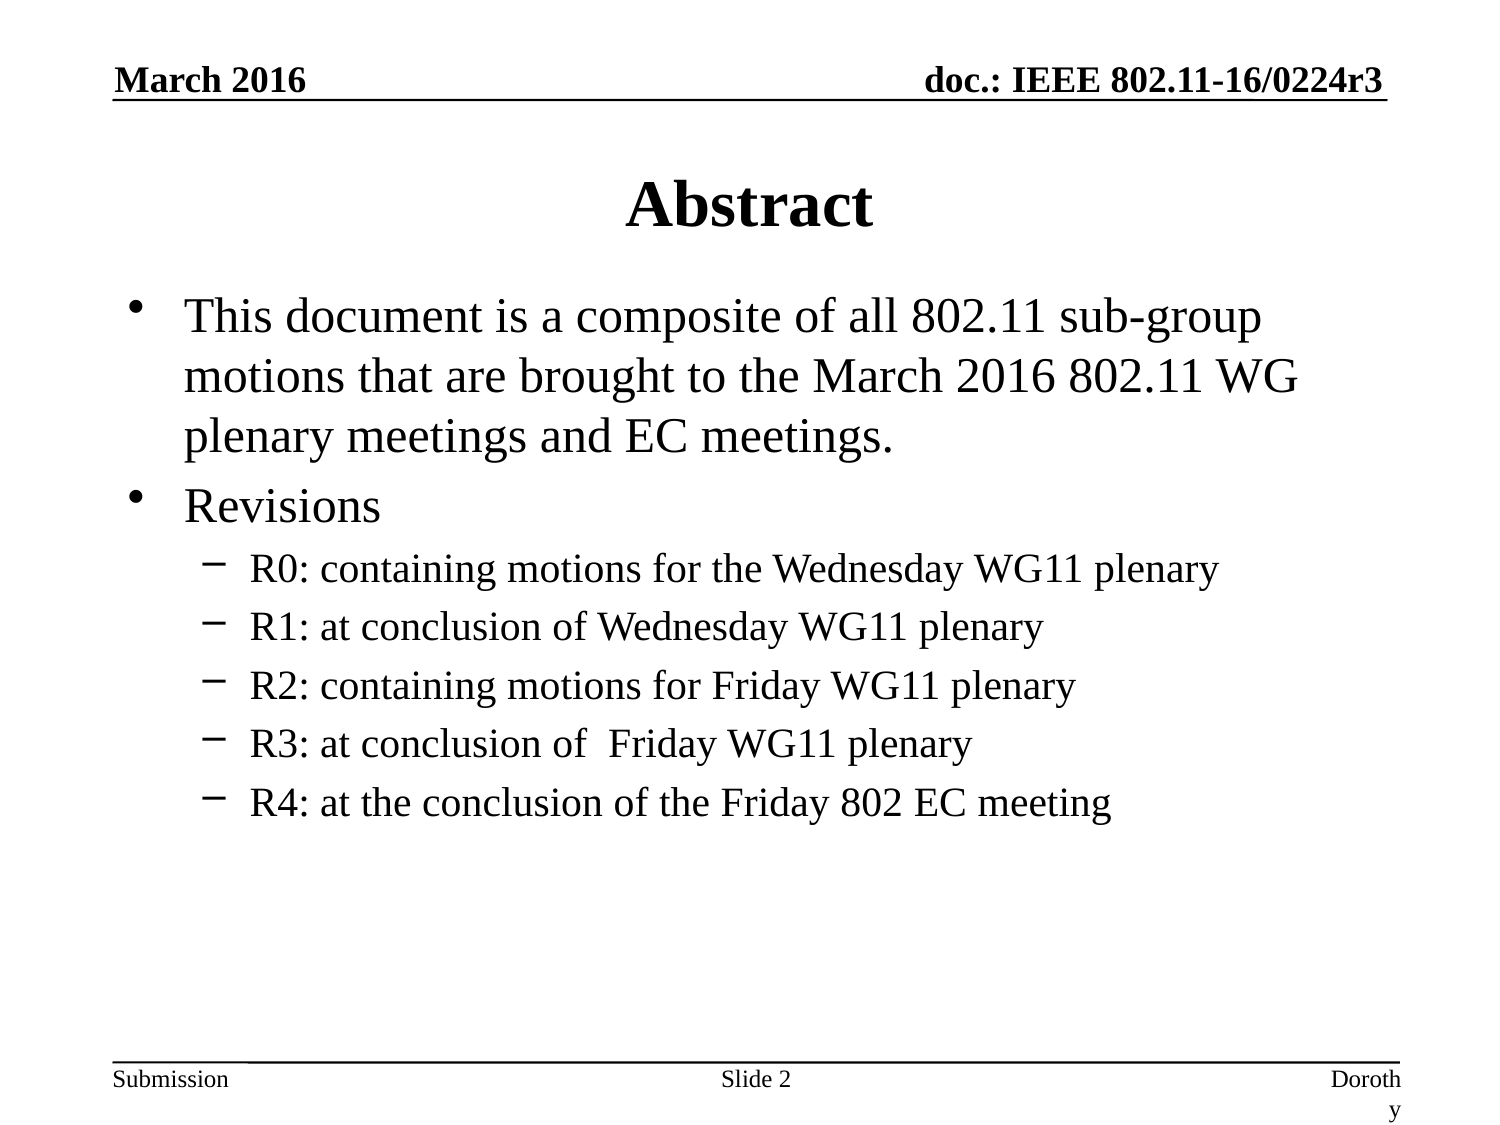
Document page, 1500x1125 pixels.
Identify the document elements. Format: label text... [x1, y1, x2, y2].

title Abstract [112, 112, 1388, 275]
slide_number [114, 54, 374, 101]
footer Dorothy Stanley (HPE) [1324, 1061, 1402, 1093]
slide_number Slide 2 [712, 1061, 800, 1093]
list This document is a composite of all 802.11 sub-group motions that are brought to the March 2016 802.11 WG plenary meetings and EC meetings. Revisions R0: containing motions for the Wednesday WG11 plenary R1: at conclusion of Wednesday WG11 plenary R2: containing motions for Friday WG11 plenary R3: at conclusion of Friday WG11 plenary R4: at the conclusion of the Friday 802 EC meeting [112, 275, 1450, 1025]
